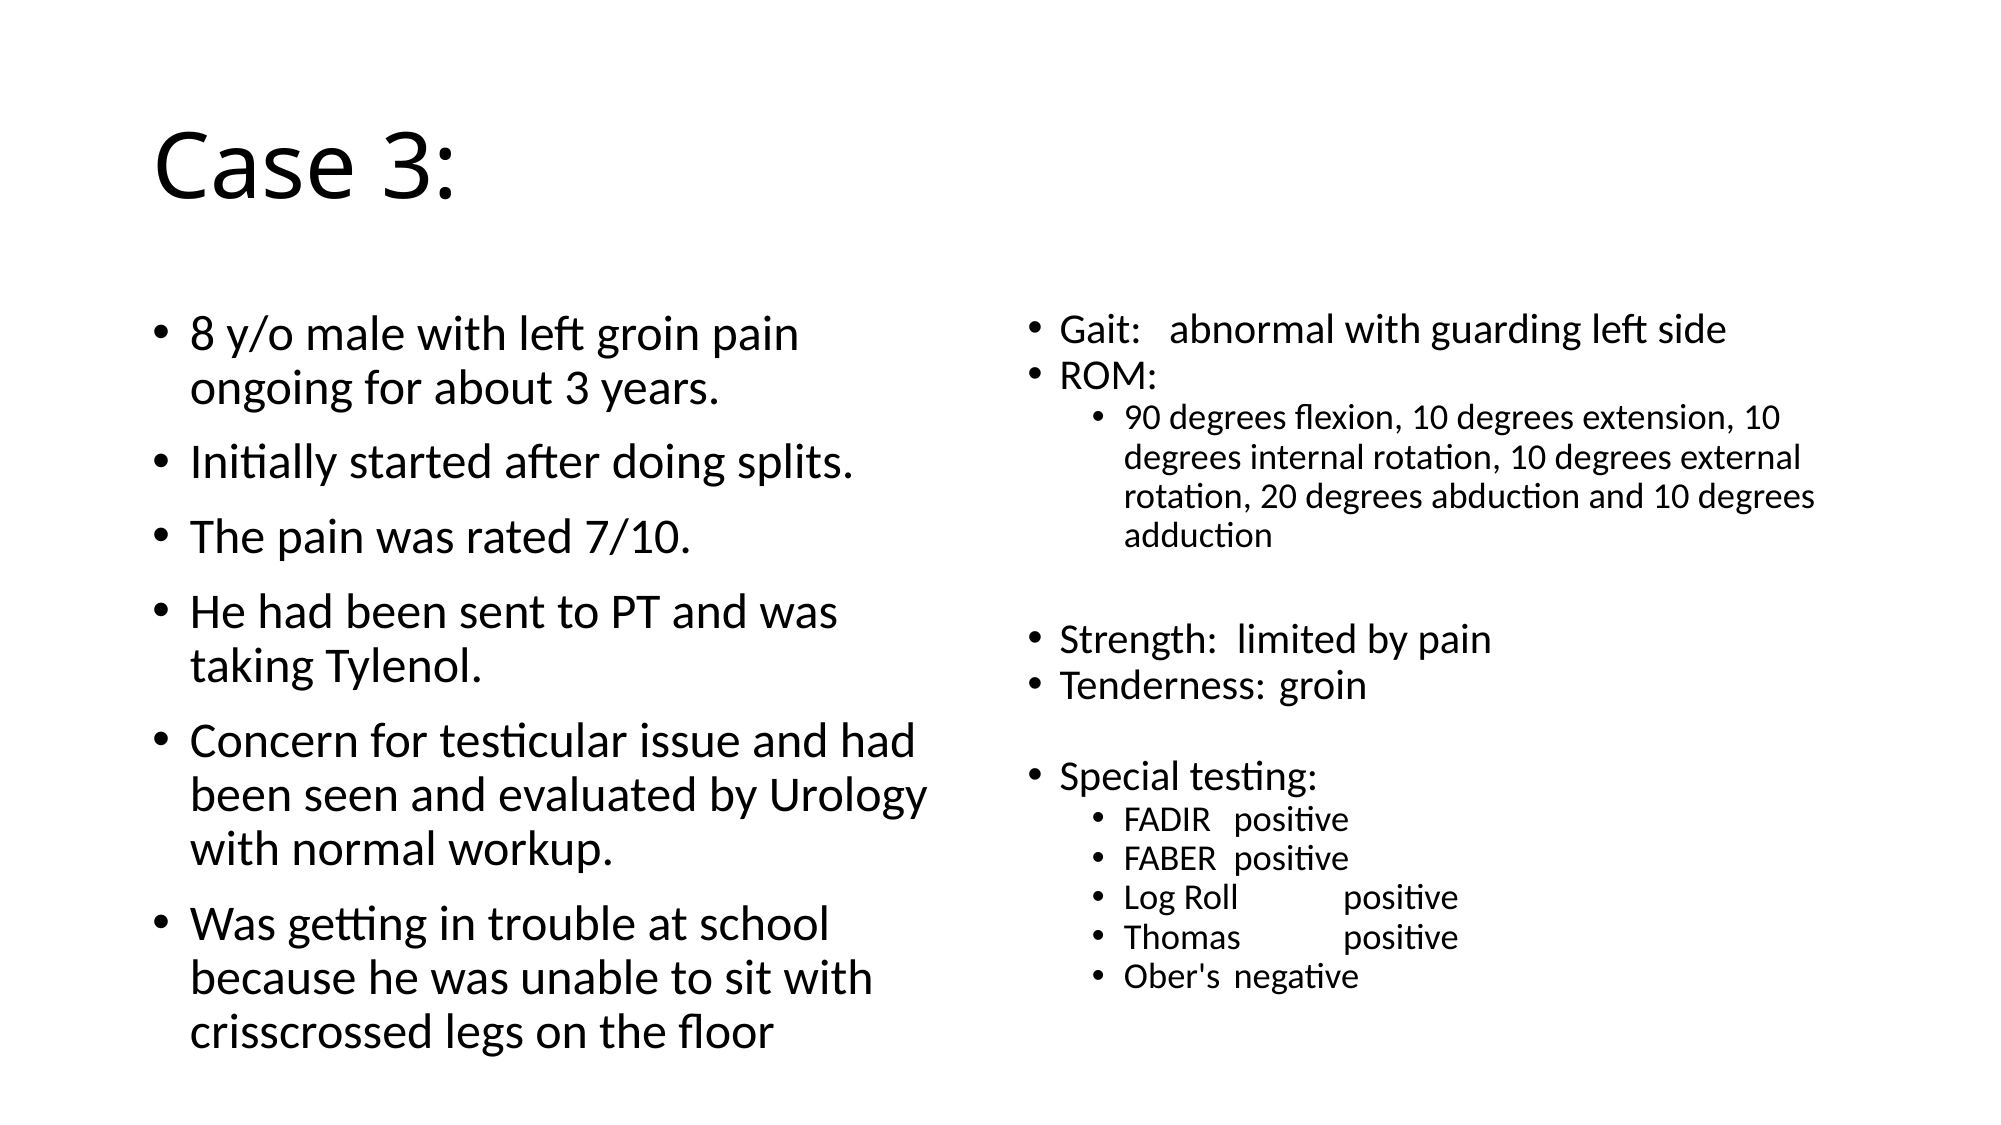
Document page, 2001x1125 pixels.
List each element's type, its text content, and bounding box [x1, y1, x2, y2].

list 8 y/o male with left groin pain ongoing for about 3 years. Initially started after doing splits. The pain was rated 7/10. He had been sent to PT and was taking Tylenol. Concern for testicular issue and had been seen and evaluated by Urology with normal workup. Was getting in trouble at school because he was unable to sit with crisscrossed legs on the floor [137, 299, 988, 1014]
list Gait: abnormal with guarding left side ROM: 90 degrees flexion, 10 degrees extension, 10 degrees internal rotation, 10 degrees external rotation, 20 degrees abduction and 10 degrees adduction Strength: limited by pain Tenderness: groin Special testing: FADIR positive FABER positive Log Roll positive Thomas positive Ober's negative [1012, 299, 1863, 1014]
title Case 3: [137, 59, 1863, 278]
